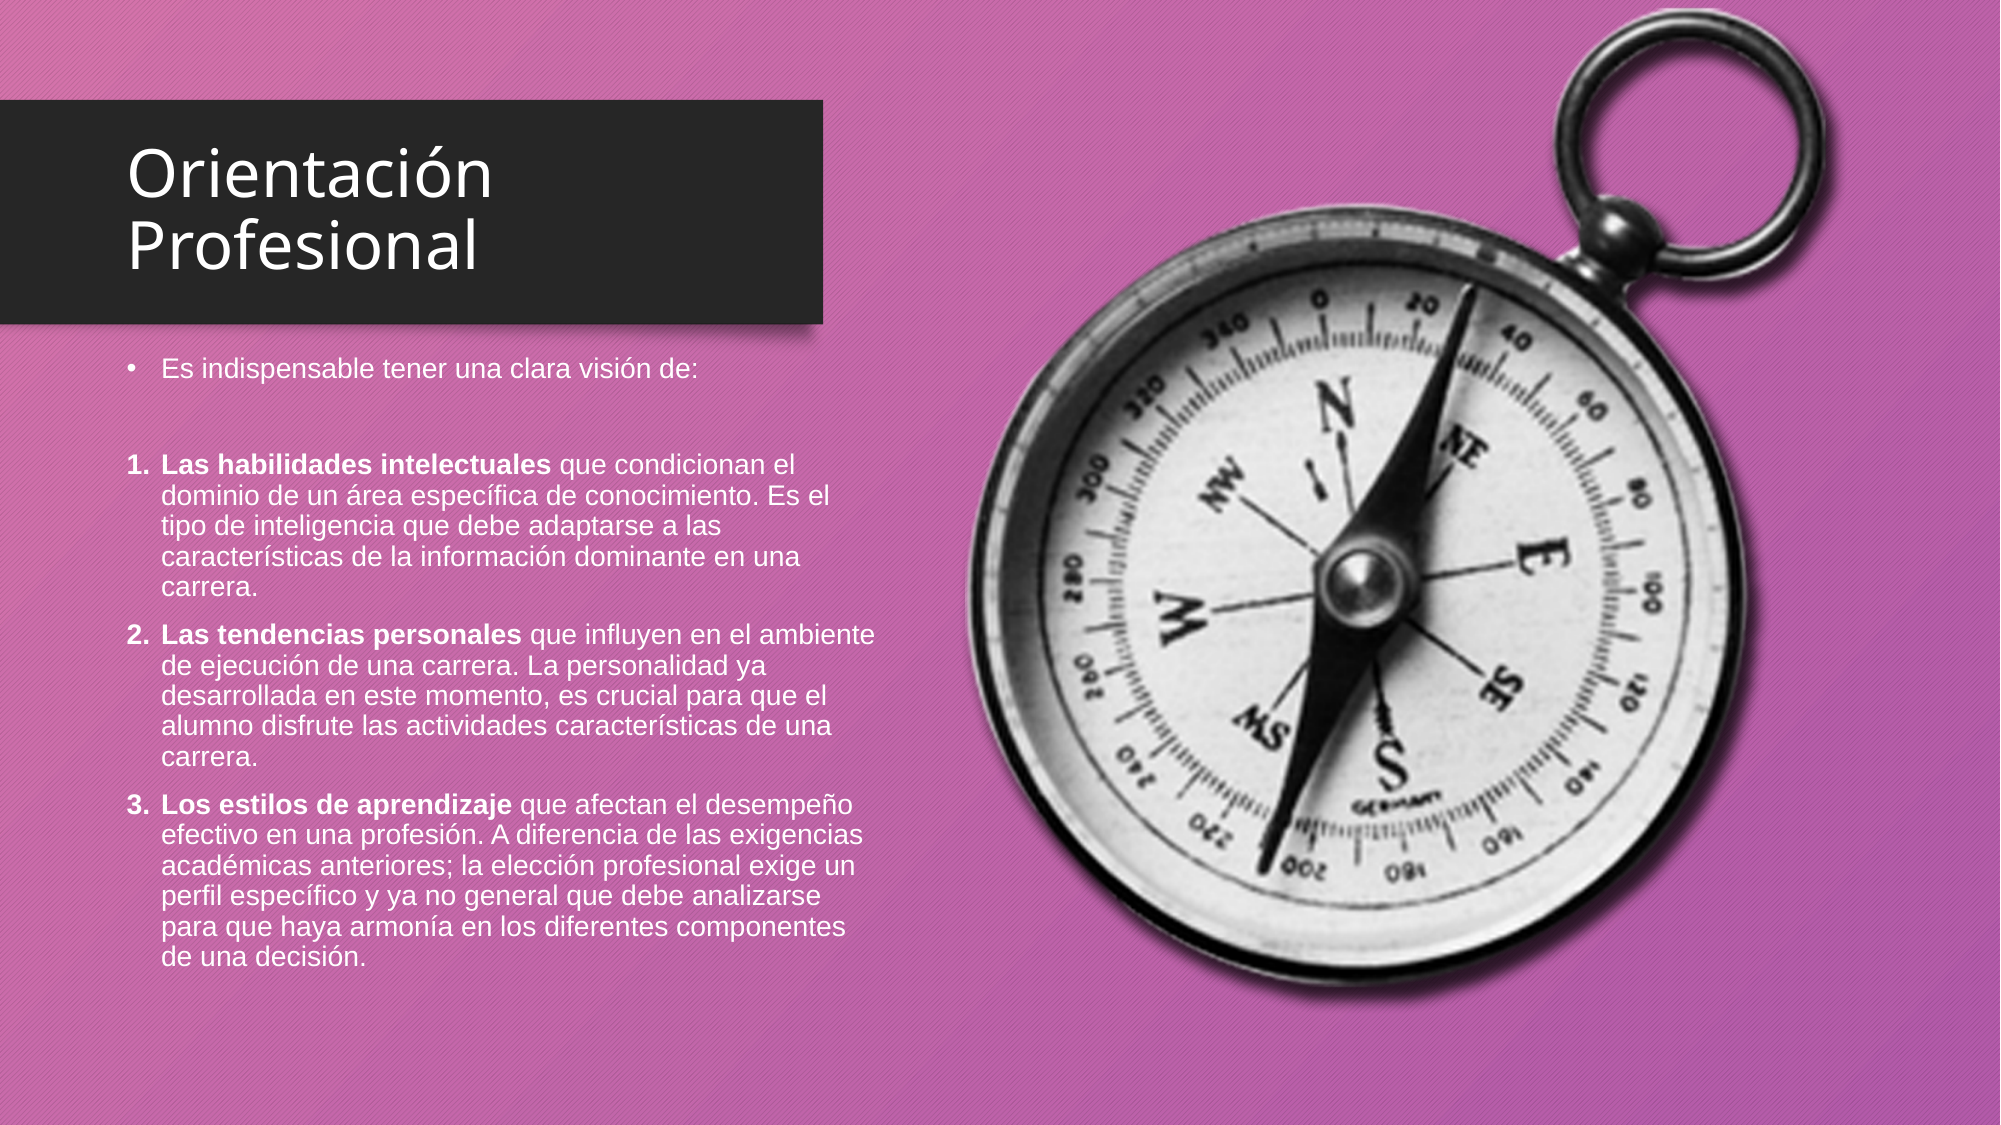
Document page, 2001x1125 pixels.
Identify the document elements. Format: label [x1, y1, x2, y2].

text_box [0, 0, 764, 322]
text_box [0, 357, 764, 1125]
picture [0, 0, 2001, 1125]
